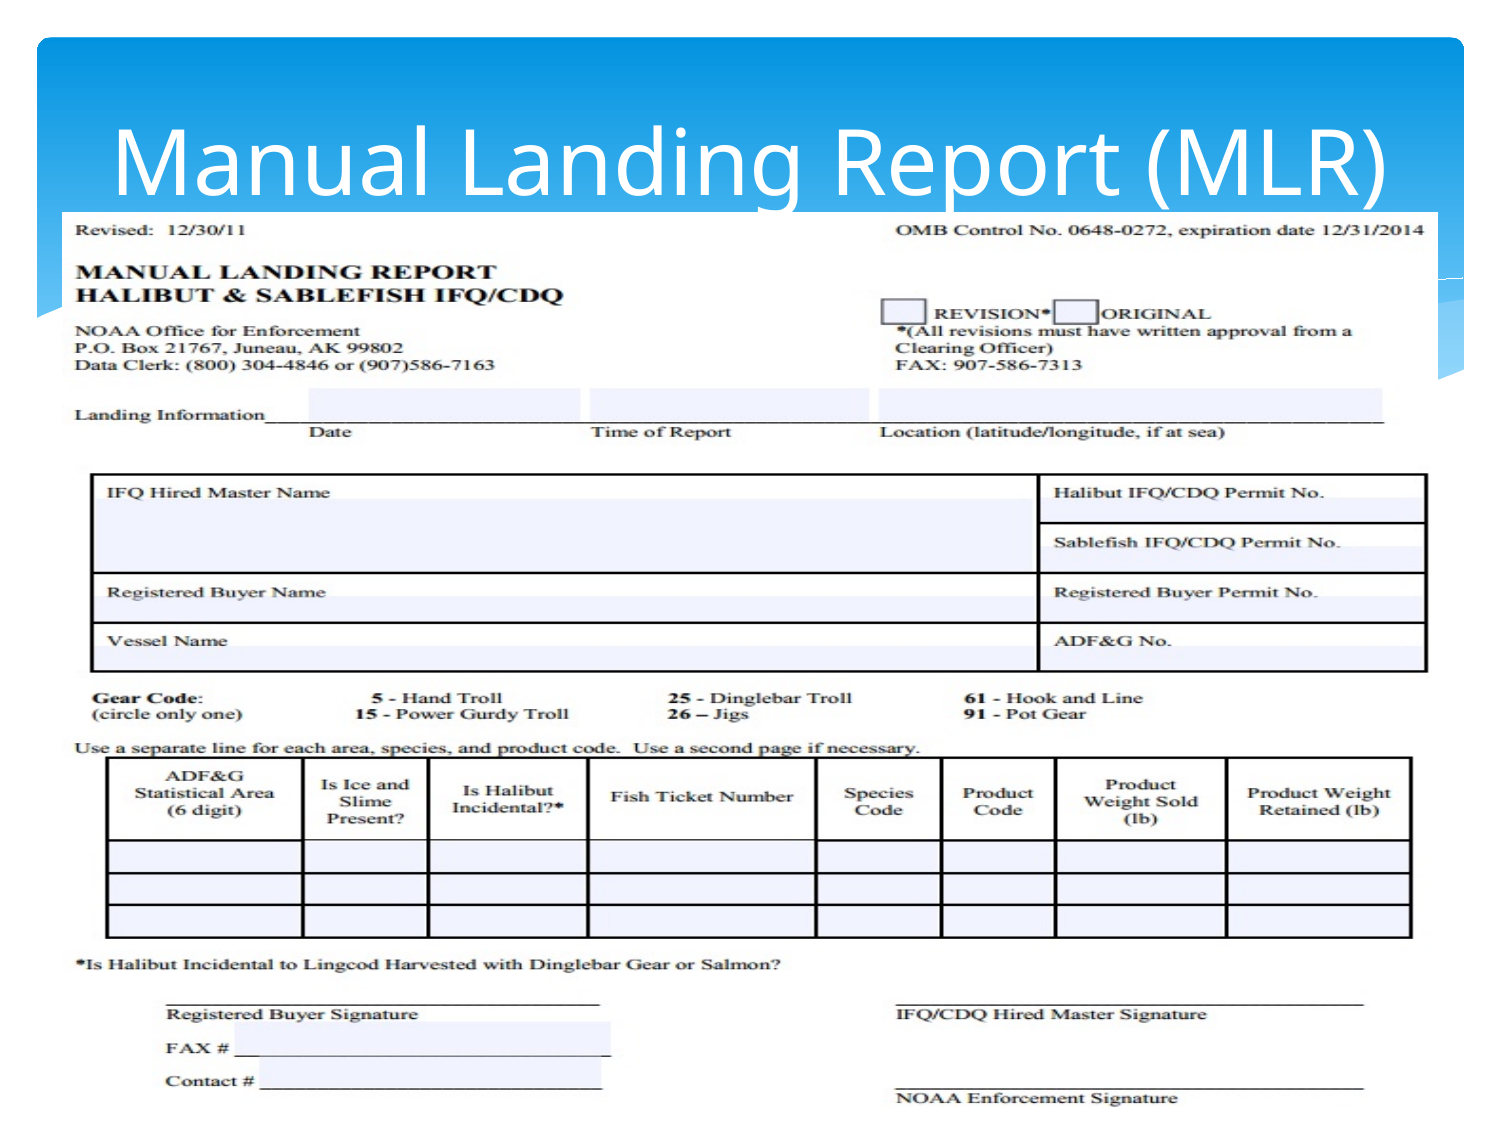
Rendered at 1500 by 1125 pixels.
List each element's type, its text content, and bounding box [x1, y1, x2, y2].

title Manual Landing Report (MLR) [75, 55, 1425, 209]
picture [62, 212, 1438, 1125]
